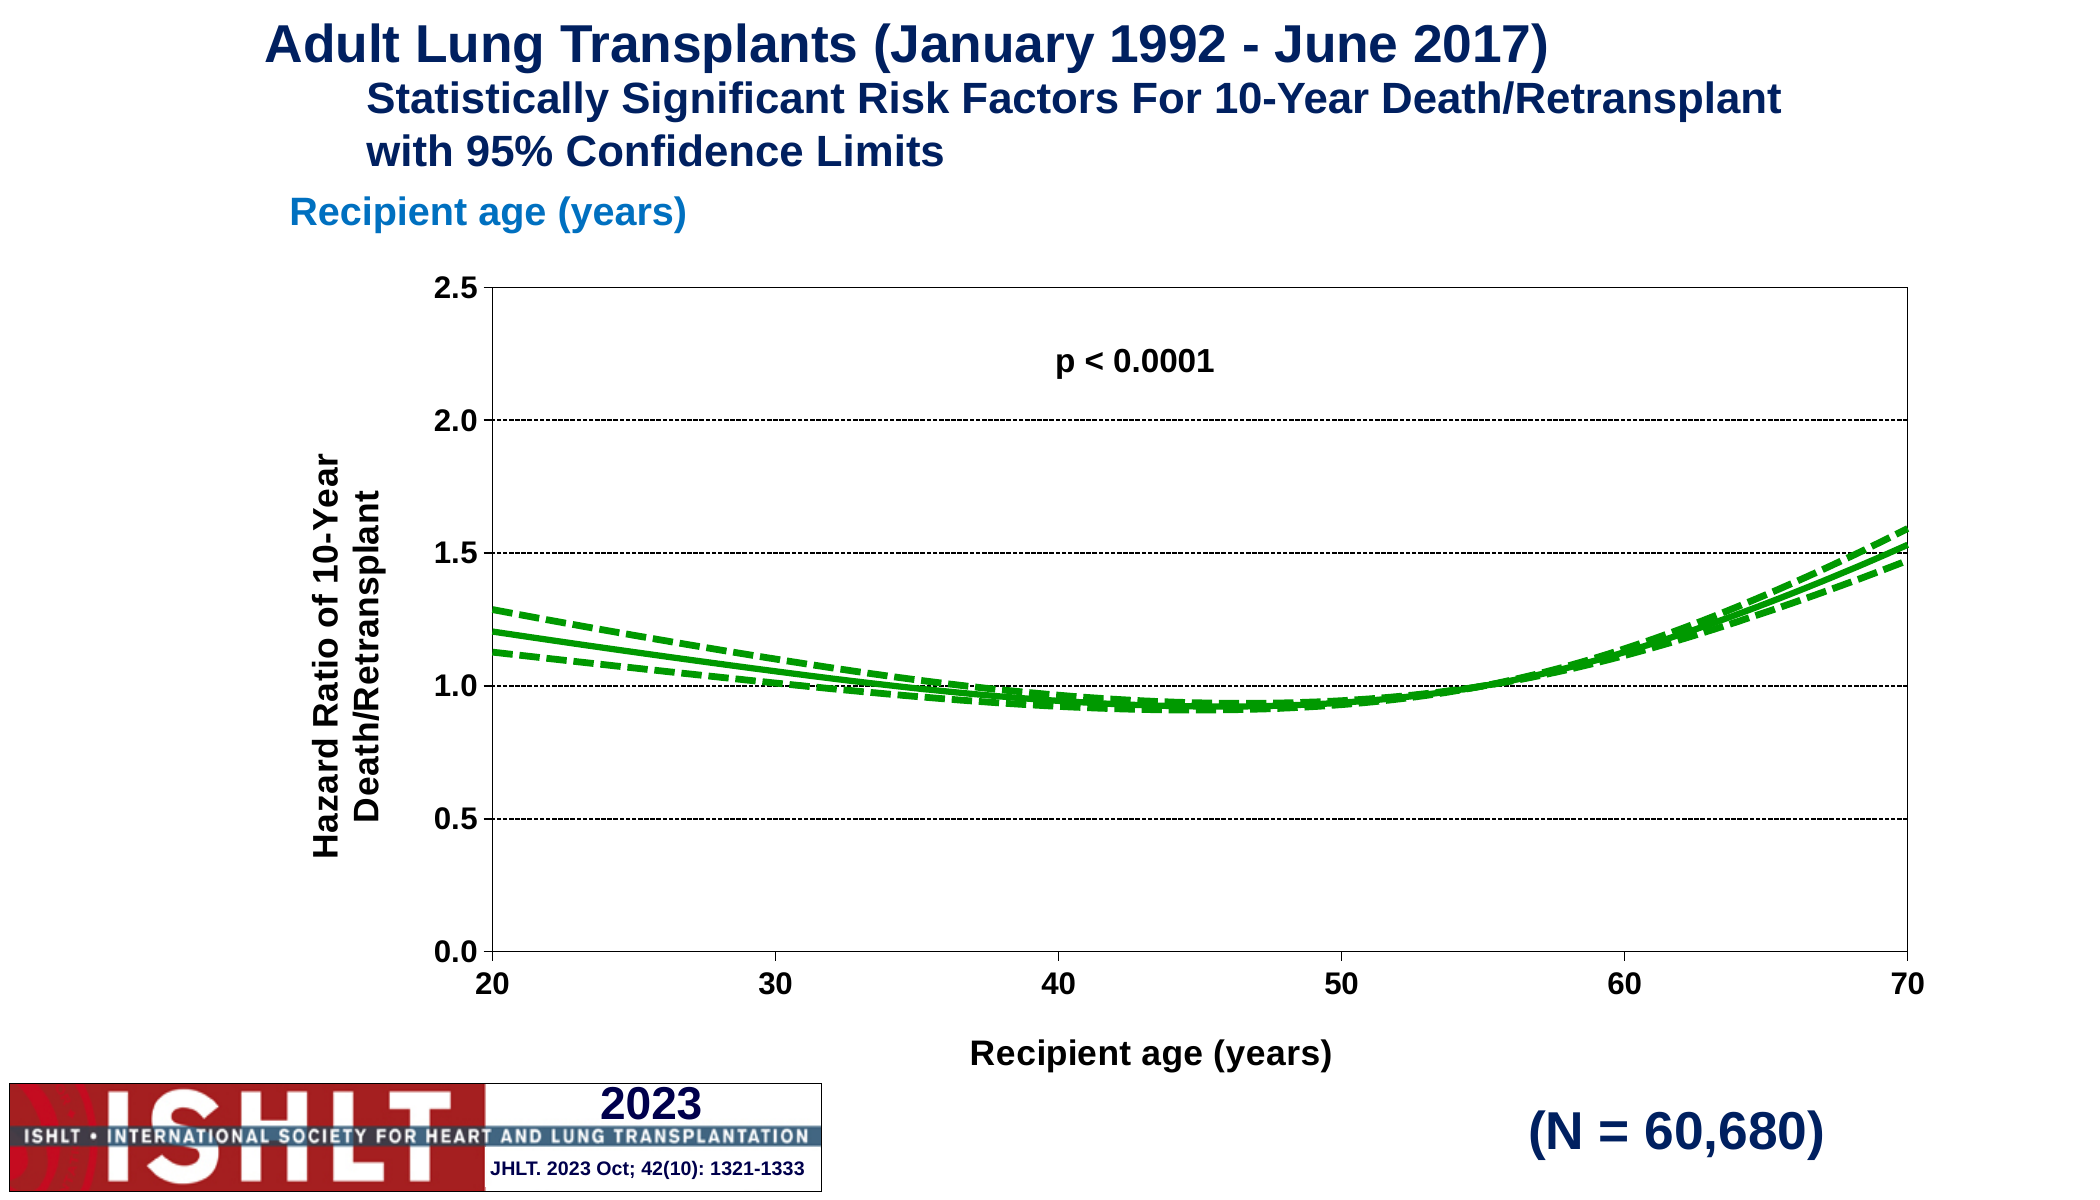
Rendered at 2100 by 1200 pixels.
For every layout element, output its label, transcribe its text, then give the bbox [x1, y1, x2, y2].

chart [287, 258, 1952, 1121]
text_box Statistically Significant Risk Factors For 10-Year Death/Retransplant with 95% Confidence Limits [350, 63, 1888, 237]
picture [10, 1084, 821, 1191]
title Adult Lung Transplants (January 1992 - June 2017) [249, 0, 1851, 160]
text_box (N = 60,680) [1503, 1129, 1850, 1168]
text_box Recipient age (years) [273, 160, 1874, 294]
